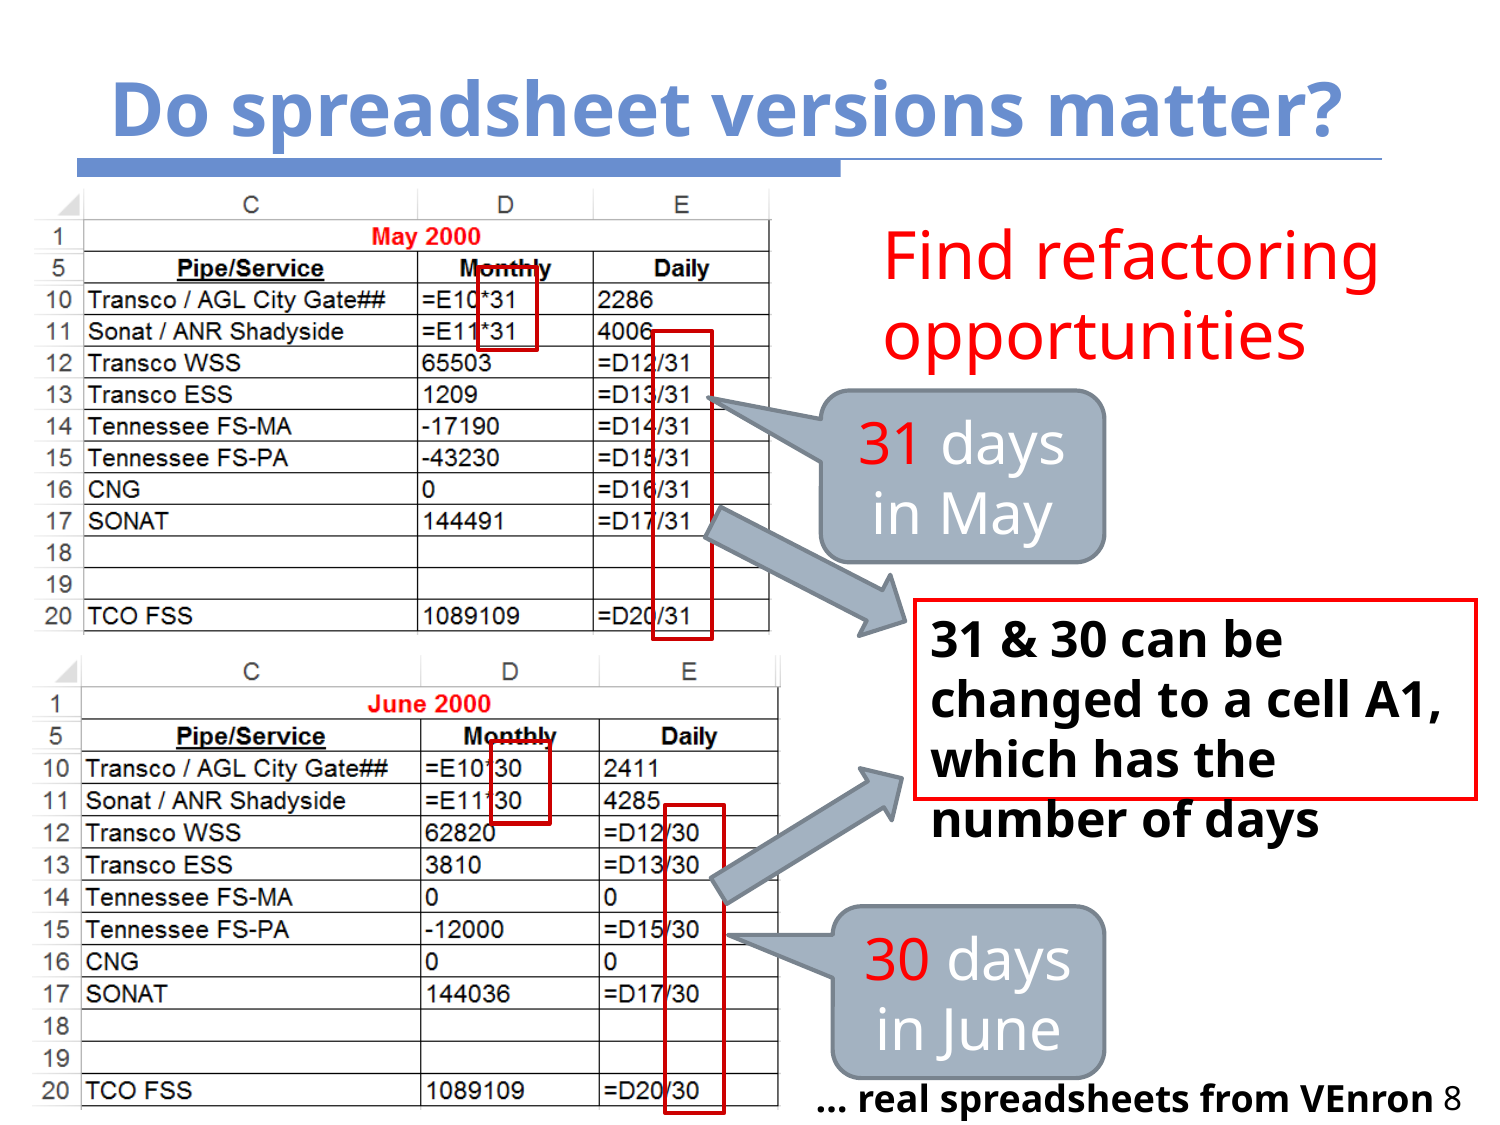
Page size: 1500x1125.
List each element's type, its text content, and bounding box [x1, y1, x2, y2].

text_box [785, 766, 904, 871]
text_box 30 days in June [785, 904, 1107, 1067]
text_box … real spreadsheets from VEnron [800, 1067, 1450, 1125]
picture [31, 654, 782, 1111]
title Do spreadsheet versions matter? [94, 50, 1407, 159]
slide_number 8 [1450, 1070, 1500, 1123]
text_box Find refactoring opportunities [868, 205, 1483, 381]
text_box 31 & 30 can be changed to a cell A1, which has the number of days [915, 599, 1477, 799]
text_box 31 days in May [775, 388, 1107, 565]
text_box [775, 532, 908, 638]
picture [34, 183, 772, 635]
